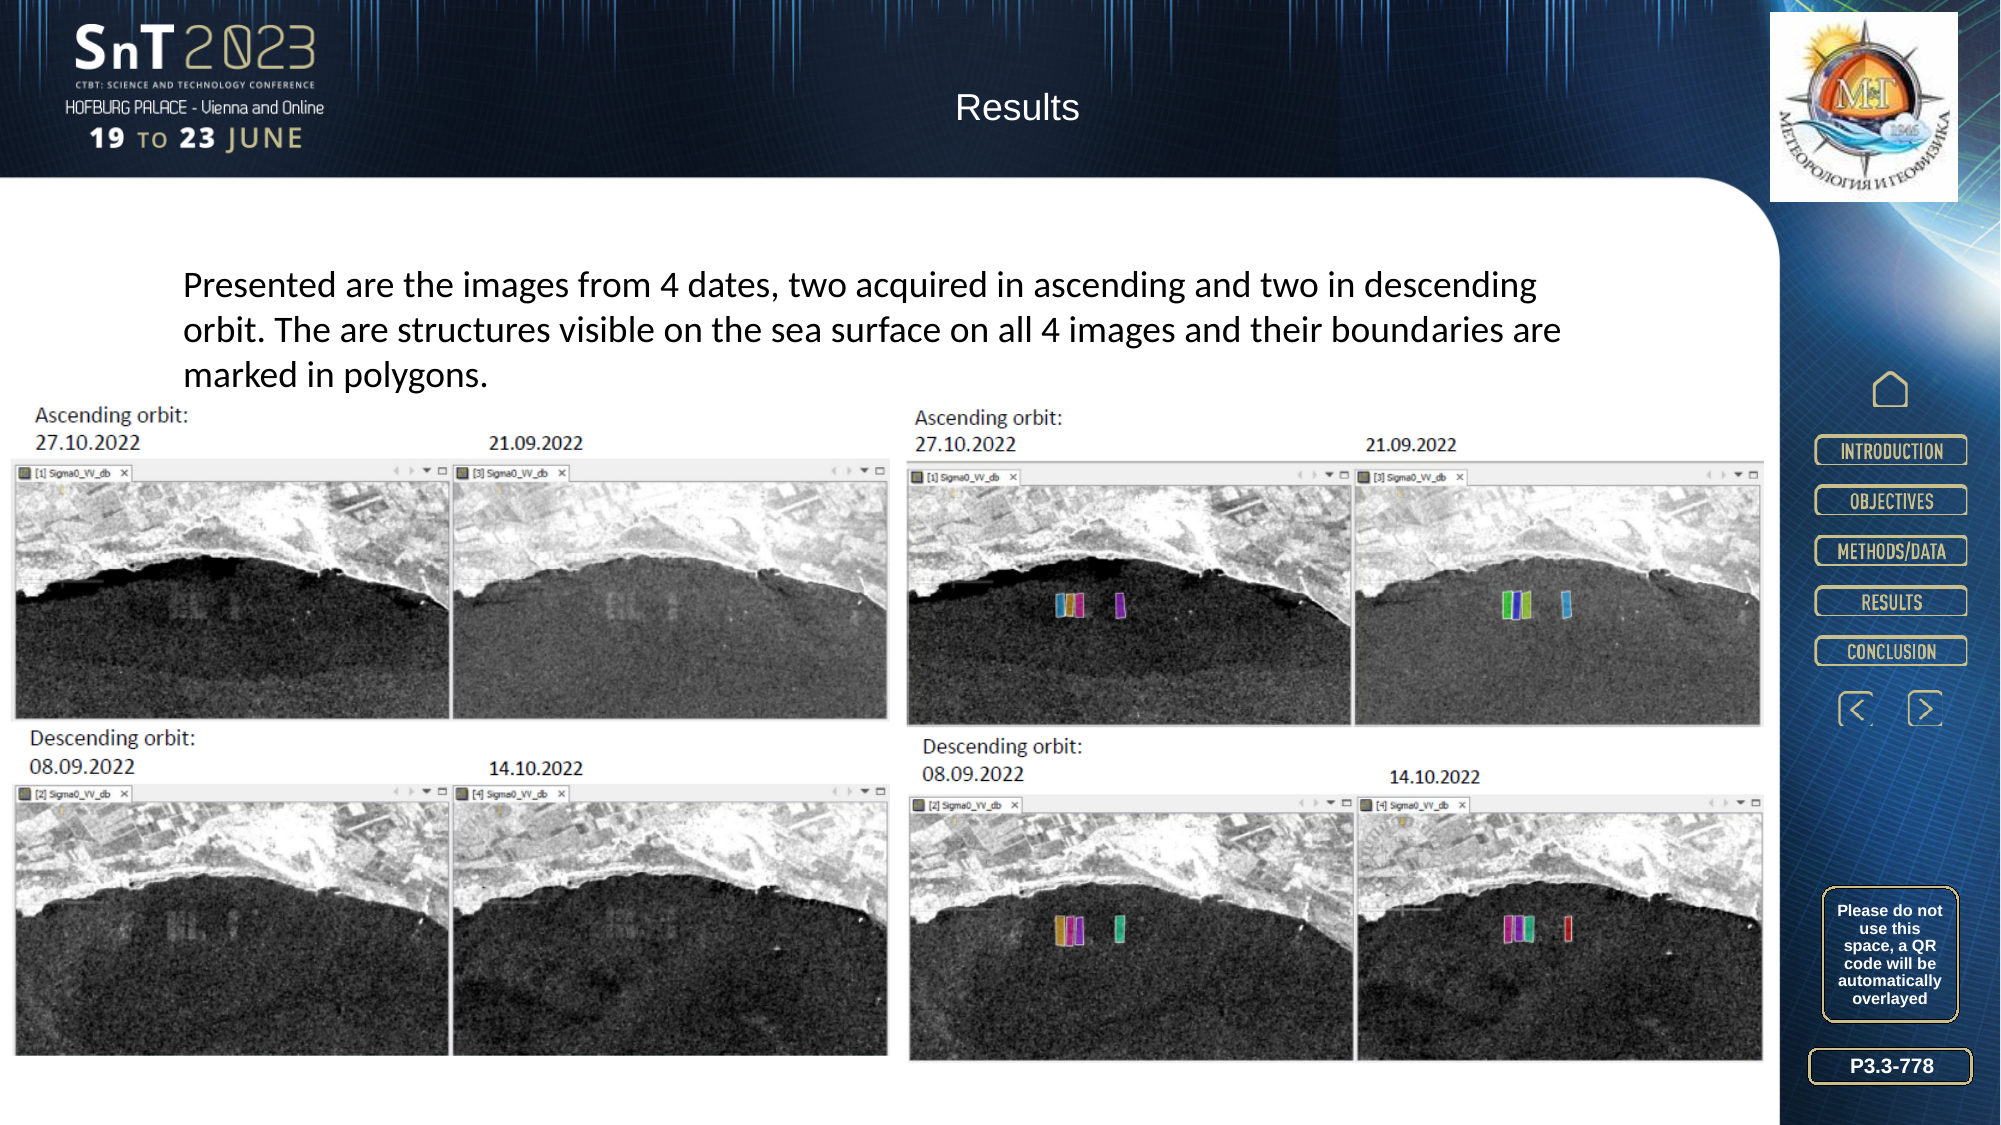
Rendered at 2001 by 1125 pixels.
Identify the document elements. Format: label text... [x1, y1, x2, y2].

text_box P3.3-778 [1824, 1047, 1960, 1086]
text_box Results [359, 43, 1676, 136]
text_box Please do not use this space, a QR code will be automatically overlayed [1821, 894, 1959, 1017]
picture [0, 0, 2001, 1125]
text_box Presented are the images from 4 dates, two acquired in ascending and two in descending orbit. The are structures visible on the sea surface on all 4 images and their boundaries are marked in polygons. [168, 253, 1629, 403]
